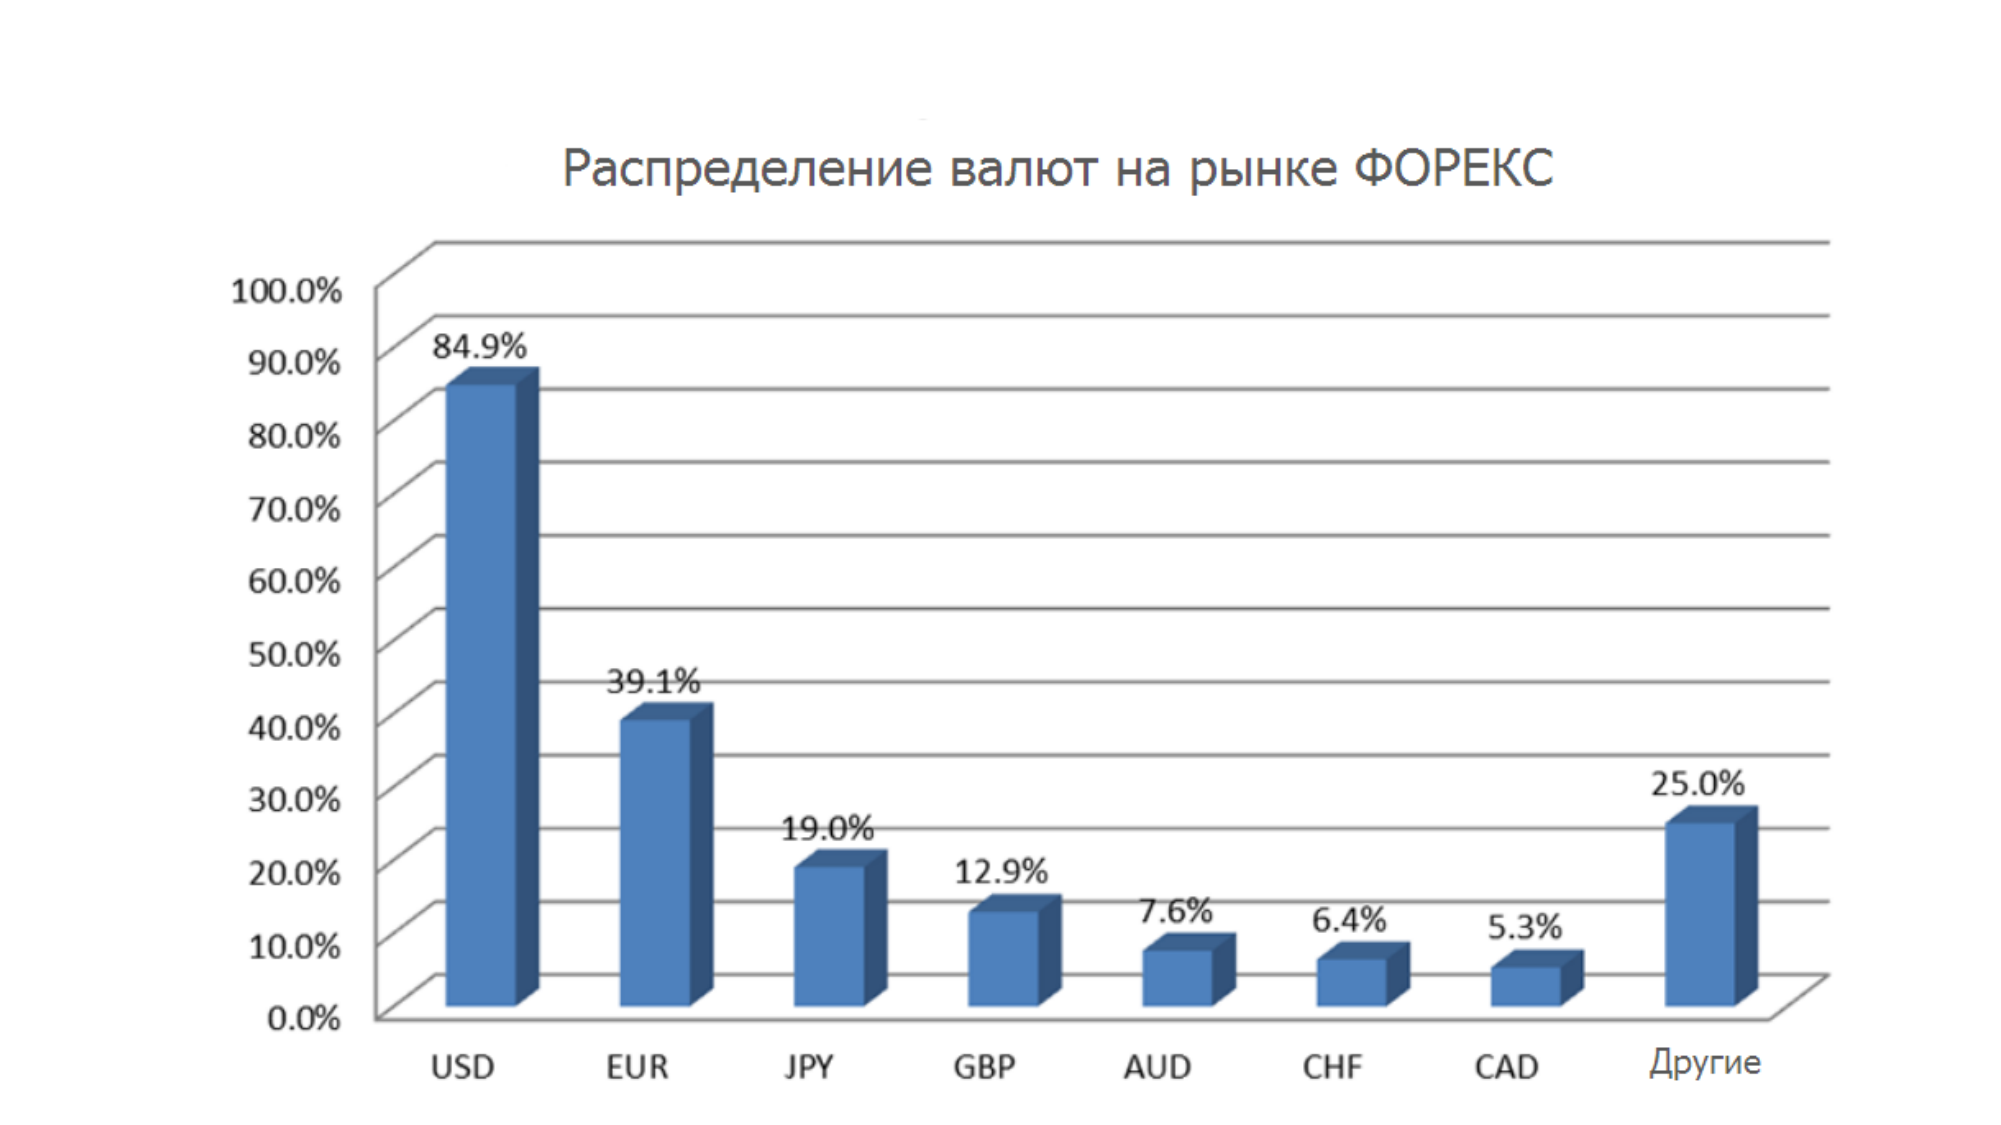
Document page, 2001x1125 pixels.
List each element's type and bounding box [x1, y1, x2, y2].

picture [178, 91, 1883, 1102]
